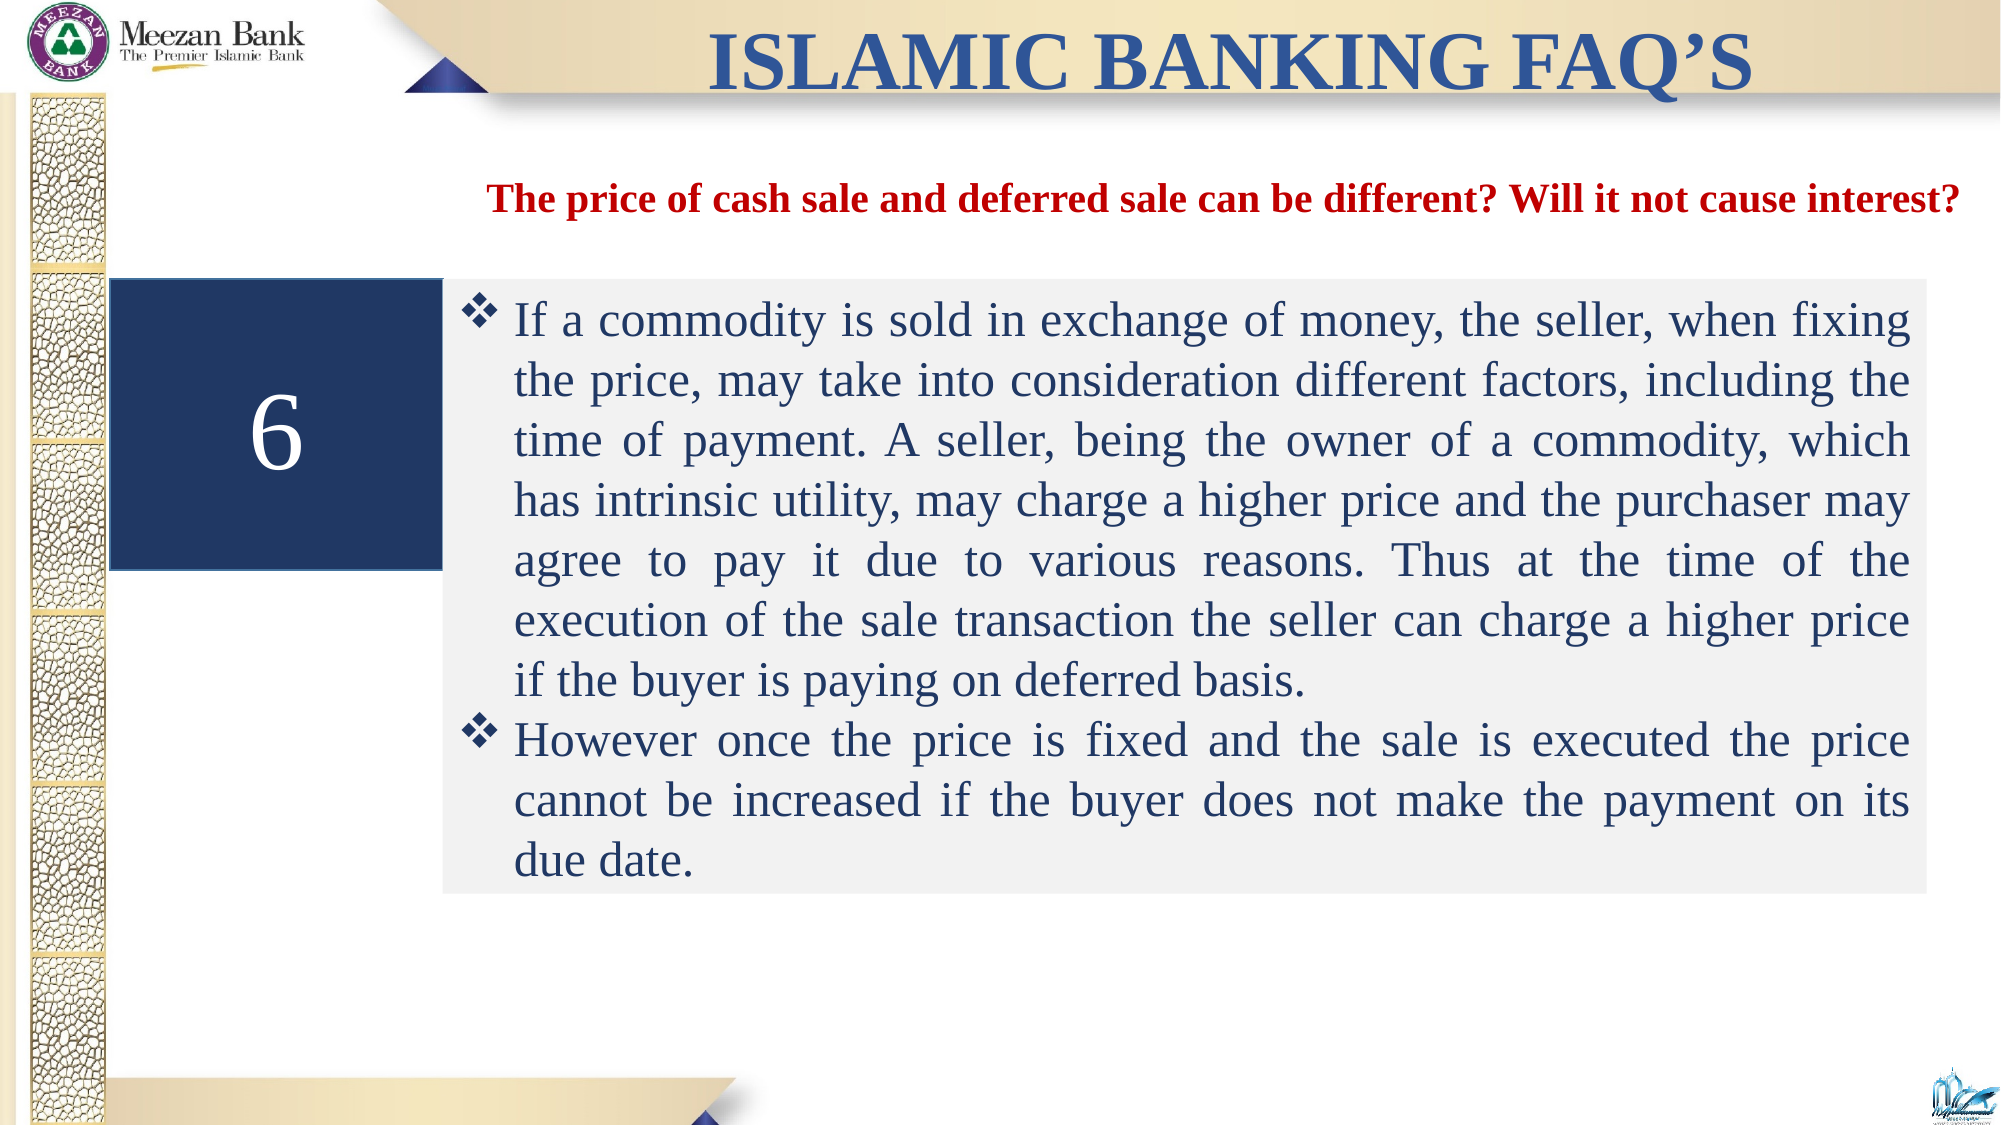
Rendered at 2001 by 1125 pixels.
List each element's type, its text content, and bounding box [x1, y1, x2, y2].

text_box 6 [109, 278, 442, 571]
picture [0, 0, 2001, 1125]
text_box If a commodity is sold in exchange of money, the seller, when fixing the price, may take into consideration different factors, including the time of payment. A seller, being the owner of a commodity, which has intrinsic utility, may charge a higher price and the purchaser may agree to pay it due to various reasons. Thus at the time of the execution of the sale transaction the seller can charge a higher price if the buyer is paying on deferred basis. However once the price is fixed and the sale is executed the price cannot be increased if the buyer does not make the payment on its due date. [442, 278, 1927, 894]
text_box Islamic Banking FAQ’s [569, 0, 1895, 118]
text_box The price of cash sale and deferred sale can be different? Will it not cause interest? [471, 163, 2000, 229]
